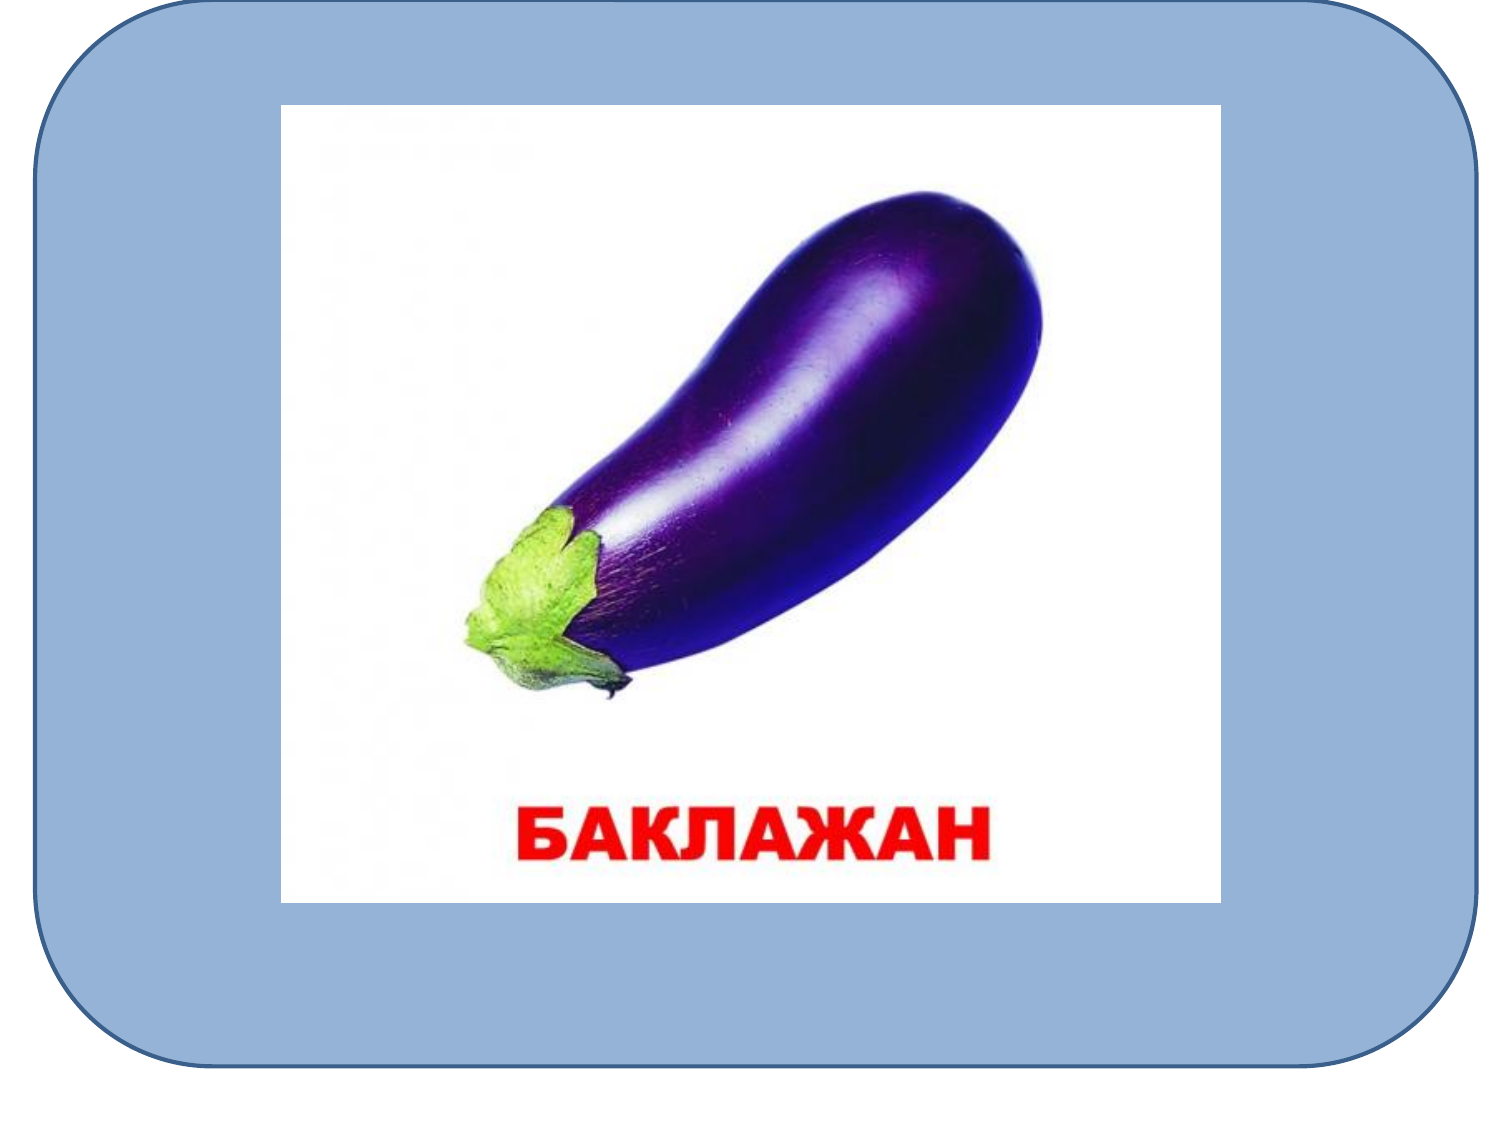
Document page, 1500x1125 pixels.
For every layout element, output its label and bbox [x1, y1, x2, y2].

text_box [32, 0, 1479, 1069]
picture [280, 105, 1222, 903]
